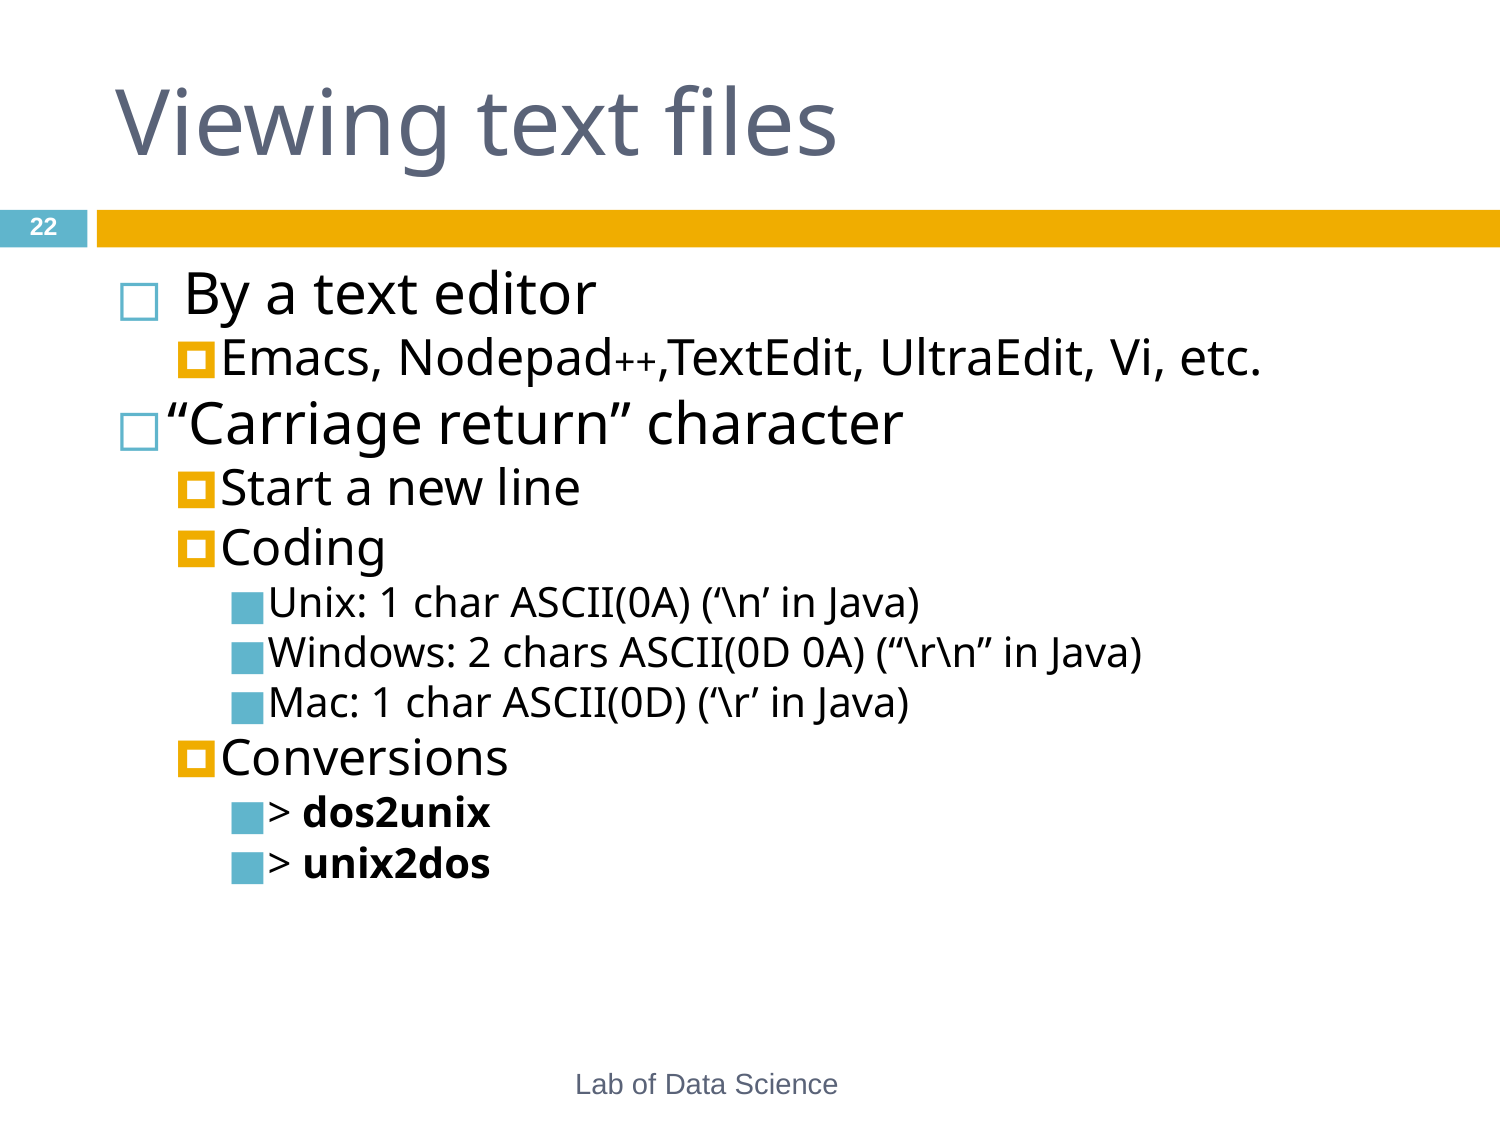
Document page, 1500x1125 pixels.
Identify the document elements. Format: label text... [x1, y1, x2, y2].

title Viewing text files [100, 37, 1438, 200]
list By a text editor Emacs, Nodepad++,TextEdit, UltraEdit, Vi, etc. “Carriage return” character Start a new line Coding Unix: 1 char ASCII(0A) (‘\n’ in Java) Windows: 2 chars ASCII(0D 0A) (“\r\n” in Java) Mac: 1 char ASCII(0D) (‘\r’ in Java) Conversions > dos2unix > unix2dos [100, 262, 1438, 1000]
footer Lab of Data Science [262, 1052, 1152, 1113]
slide_number ‹#› [0, 208, 88, 249]
